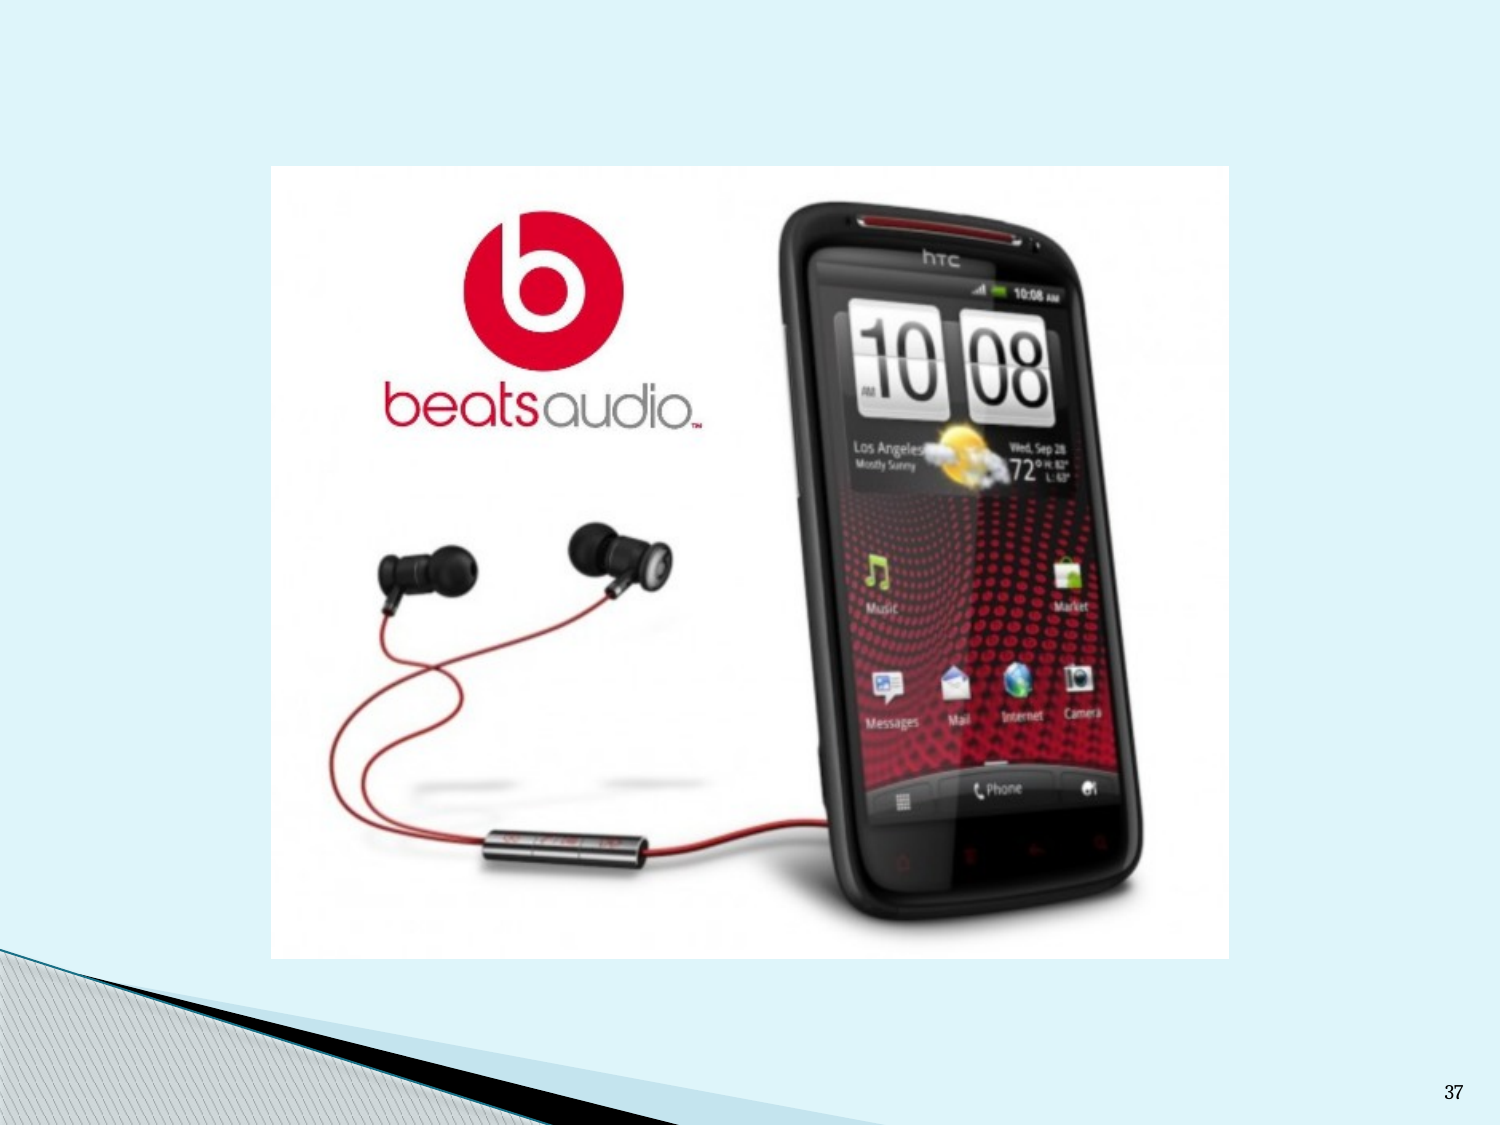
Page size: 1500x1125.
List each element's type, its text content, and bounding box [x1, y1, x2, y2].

slide_number 37 [1418, 1051, 1479, 1112]
picture [270, 166, 1229, 959]
